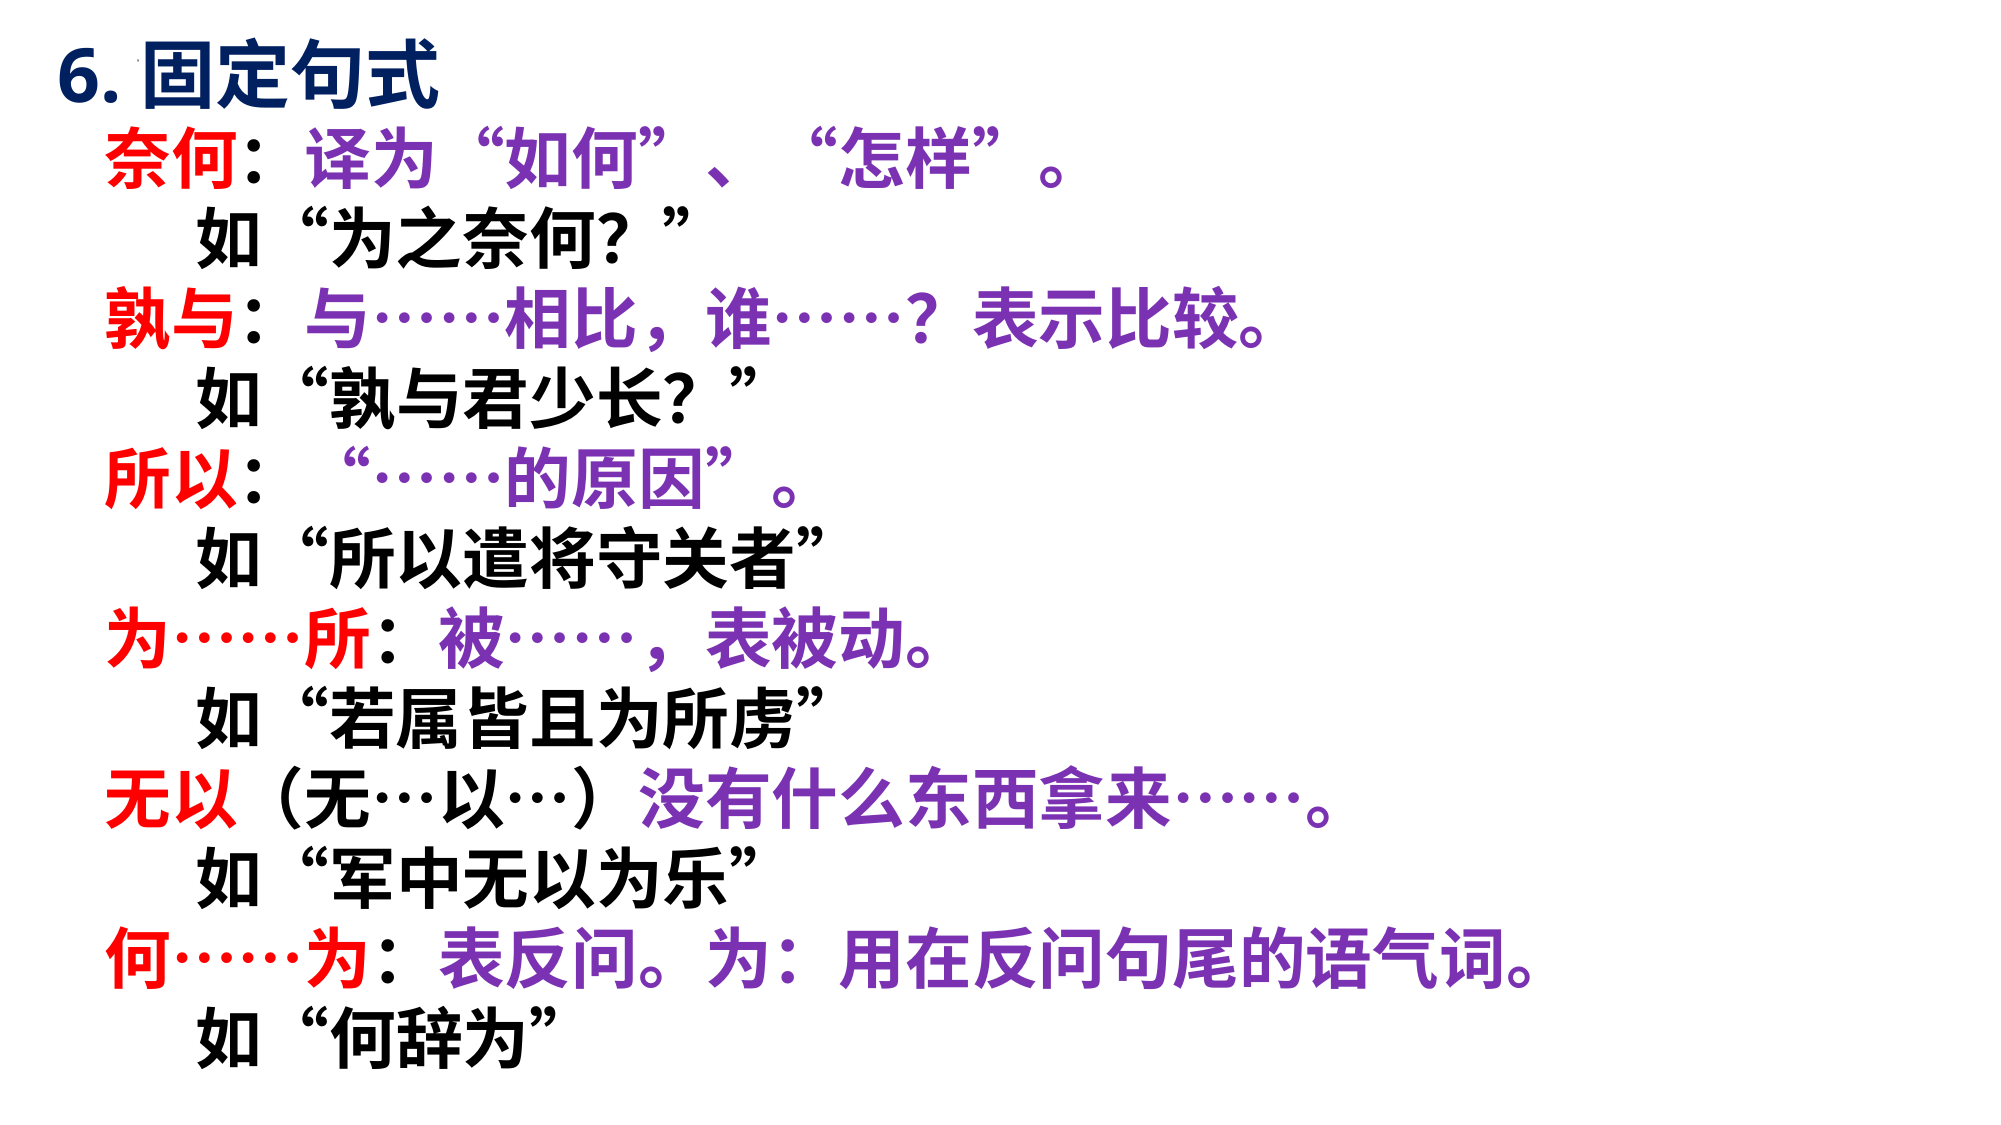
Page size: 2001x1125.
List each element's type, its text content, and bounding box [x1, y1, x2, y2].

text_box 6.固定句式 奈何：译为“如何”、“怎样”。 如“为之奈何？” 孰与：与……相比，谁……？表示比较。 如“孰与君少长？” 所以：“……的原因”。 如“所以遣将守关者” 为……所：被……，表被动。 如“若属皆且为所虏” 无以（无…以…）没有什么东西拿来……。 如“军中无以为乐” 何……为：表反问。为：用在反问句尾的语气词。 如“何辞为” [43, 19, 1964, 1084]
